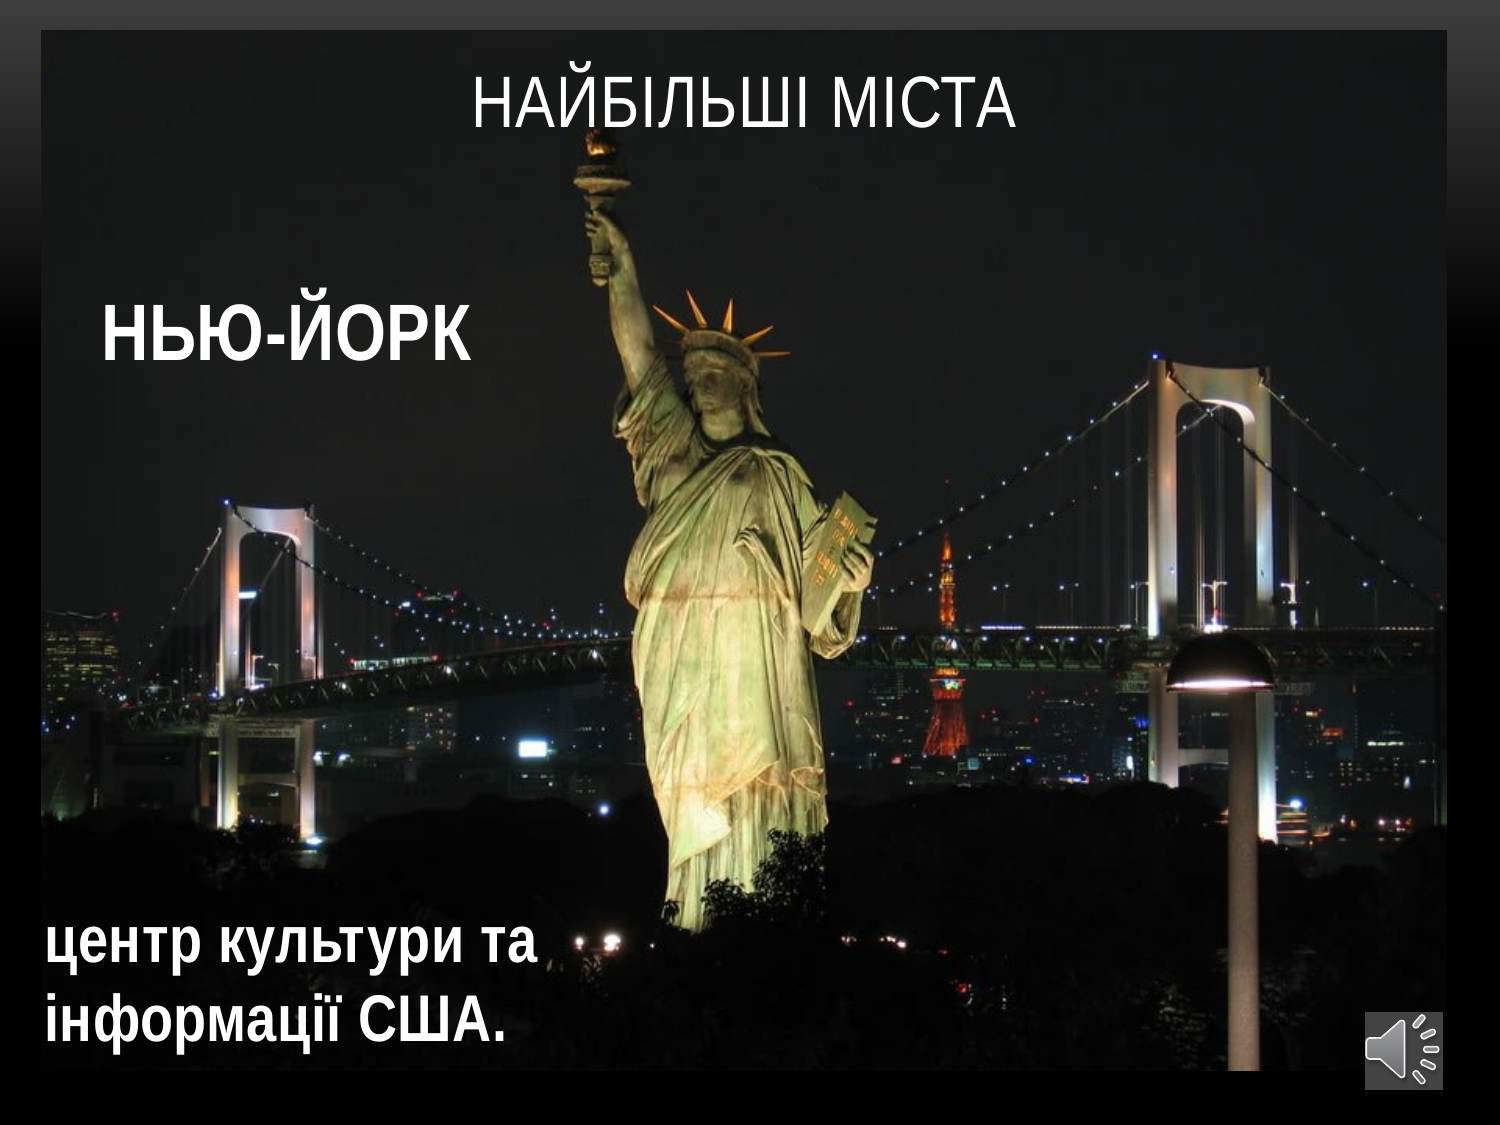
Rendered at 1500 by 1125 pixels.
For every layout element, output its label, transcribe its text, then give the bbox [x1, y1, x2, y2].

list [41, 30, 1448, 1071]
list НЬЮ-ЙОРК центр культури та інформації США. [29, 149, 35, 1071]
picture [0, 0, 1500, 1125]
